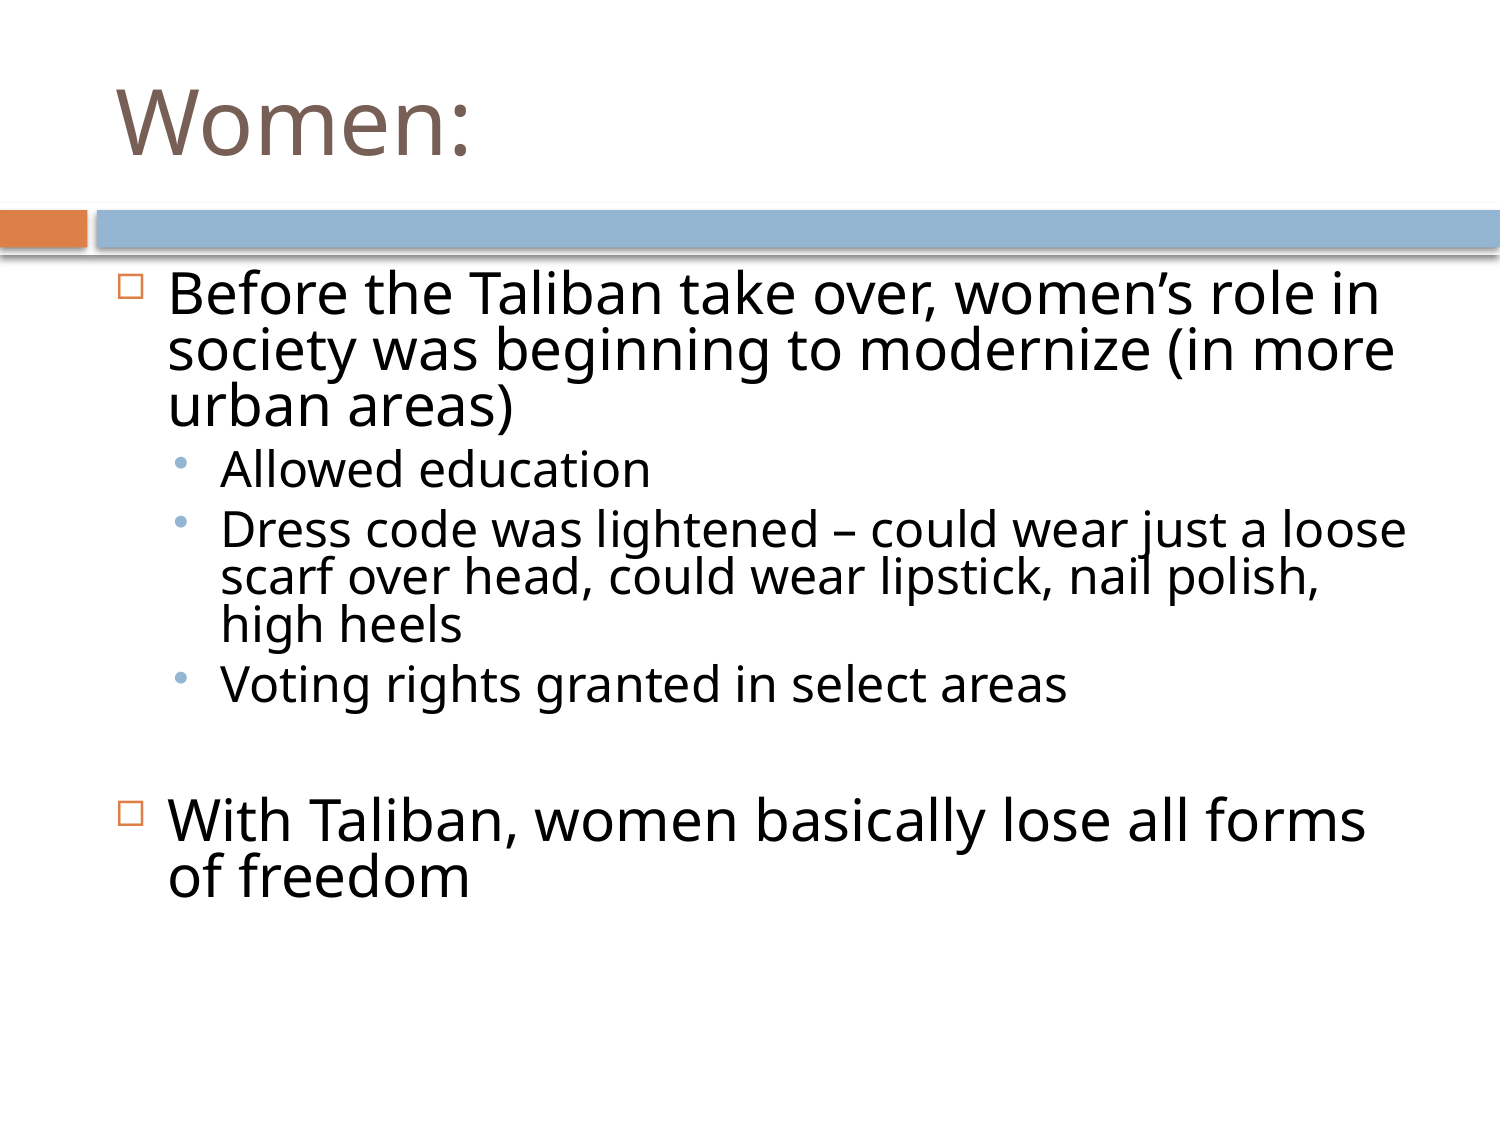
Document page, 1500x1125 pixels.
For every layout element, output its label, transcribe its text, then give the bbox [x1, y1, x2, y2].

title Women: [100, 37, 1438, 200]
list Before the Taliban take over, women’s role in society was beginning to modernize (in more urban areas) Allowed education Dress code was lightened – could wear just a loose scarf over head, could wear lipstick, nail polish, high heels Voting rights granted in select areas With Taliban, women basically lose all forms of freedom [100, 262, 1438, 1005]
